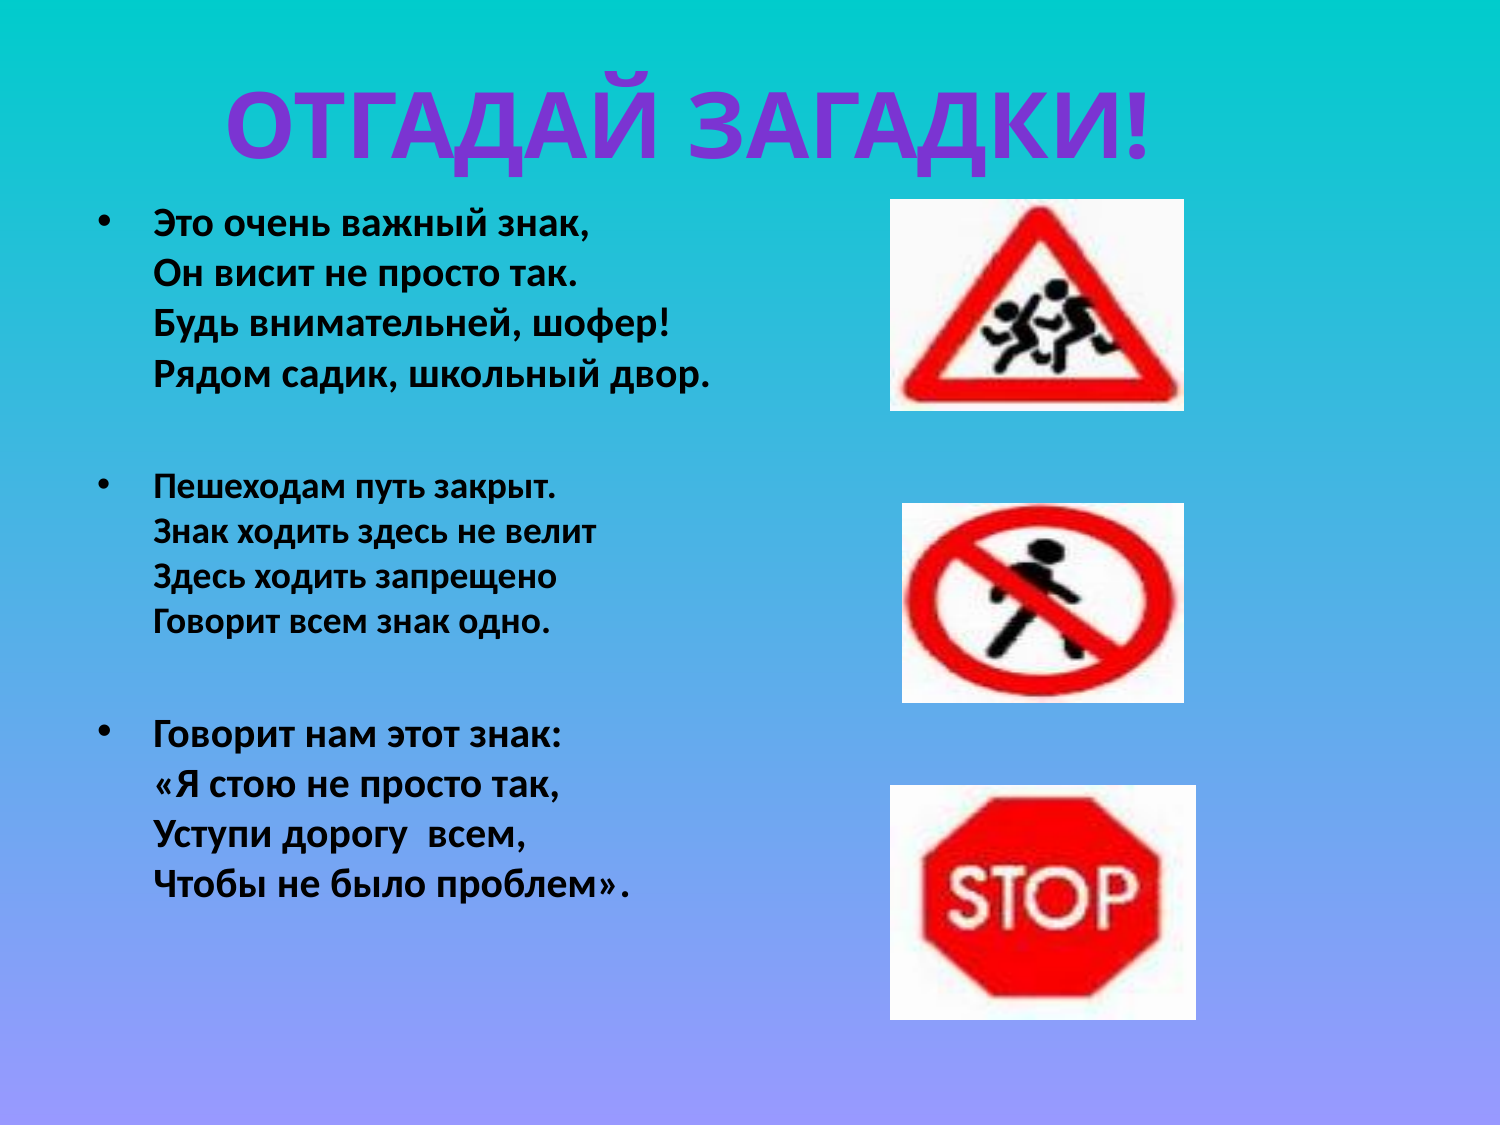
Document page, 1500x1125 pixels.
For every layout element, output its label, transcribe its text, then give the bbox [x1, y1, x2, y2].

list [890, 198, 1184, 411]
title Отгадай загадки! [75, 45, 1300, 200]
list Это очень важный знак, Он висит не просто так. Будь внимательней, шофер! Рядом садик, школьный двор. Пешеходам путь закрыт. Знак ходить здесь не велит Здесь ходить запрещено Говорит всем знак одно. Говорит нам этот знак: «Я стою не просто так, Уступи дорогу всем, Чтобы не было проблем». [82, 187, 745, 1005]
picture [902, 503, 1184, 704]
picture [890, 784, 1196, 1020]
